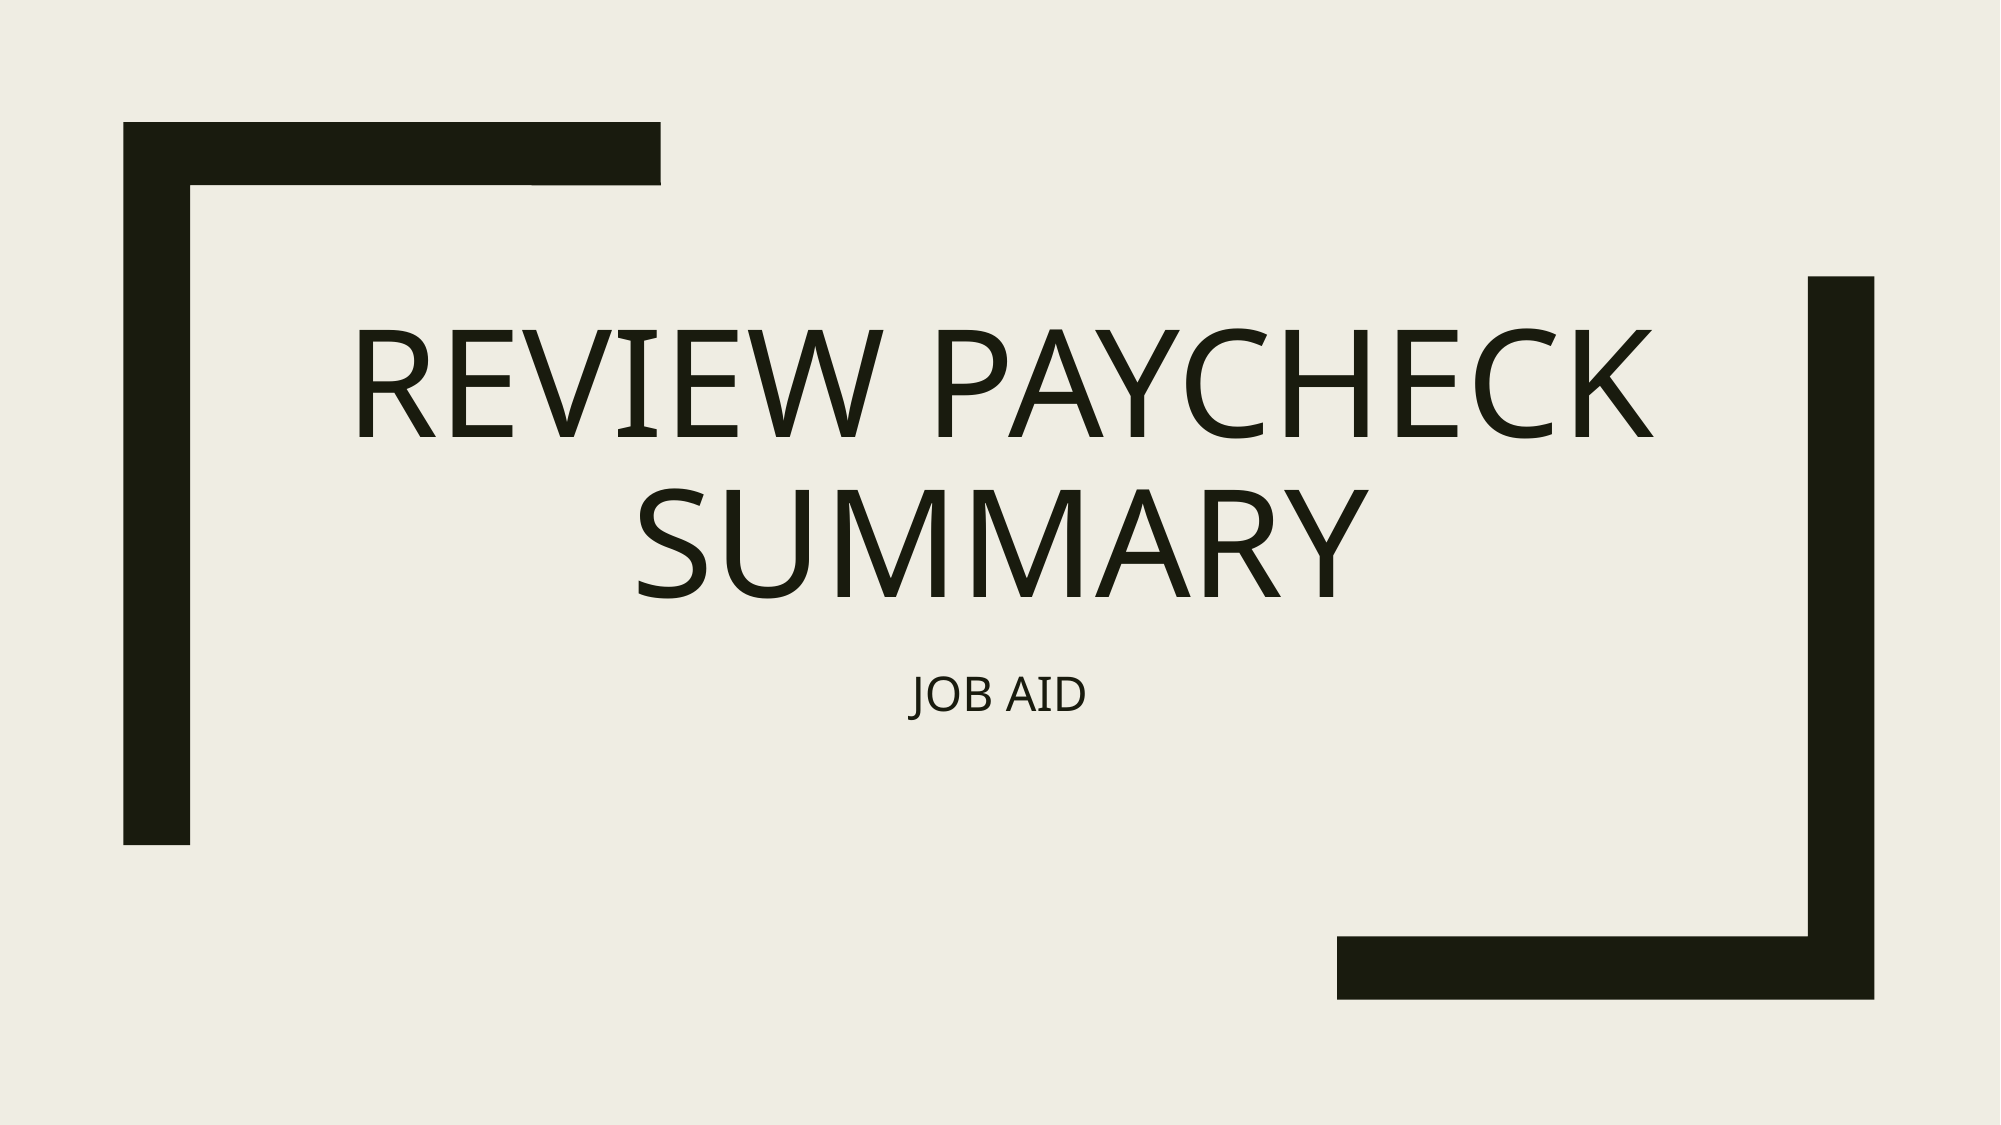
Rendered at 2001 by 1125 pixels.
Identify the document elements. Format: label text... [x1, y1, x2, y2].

title Review Paycheck SUMMARY [314, 293, 1686, 638]
subtitle JOB AID [439, 649, 1561, 828]
